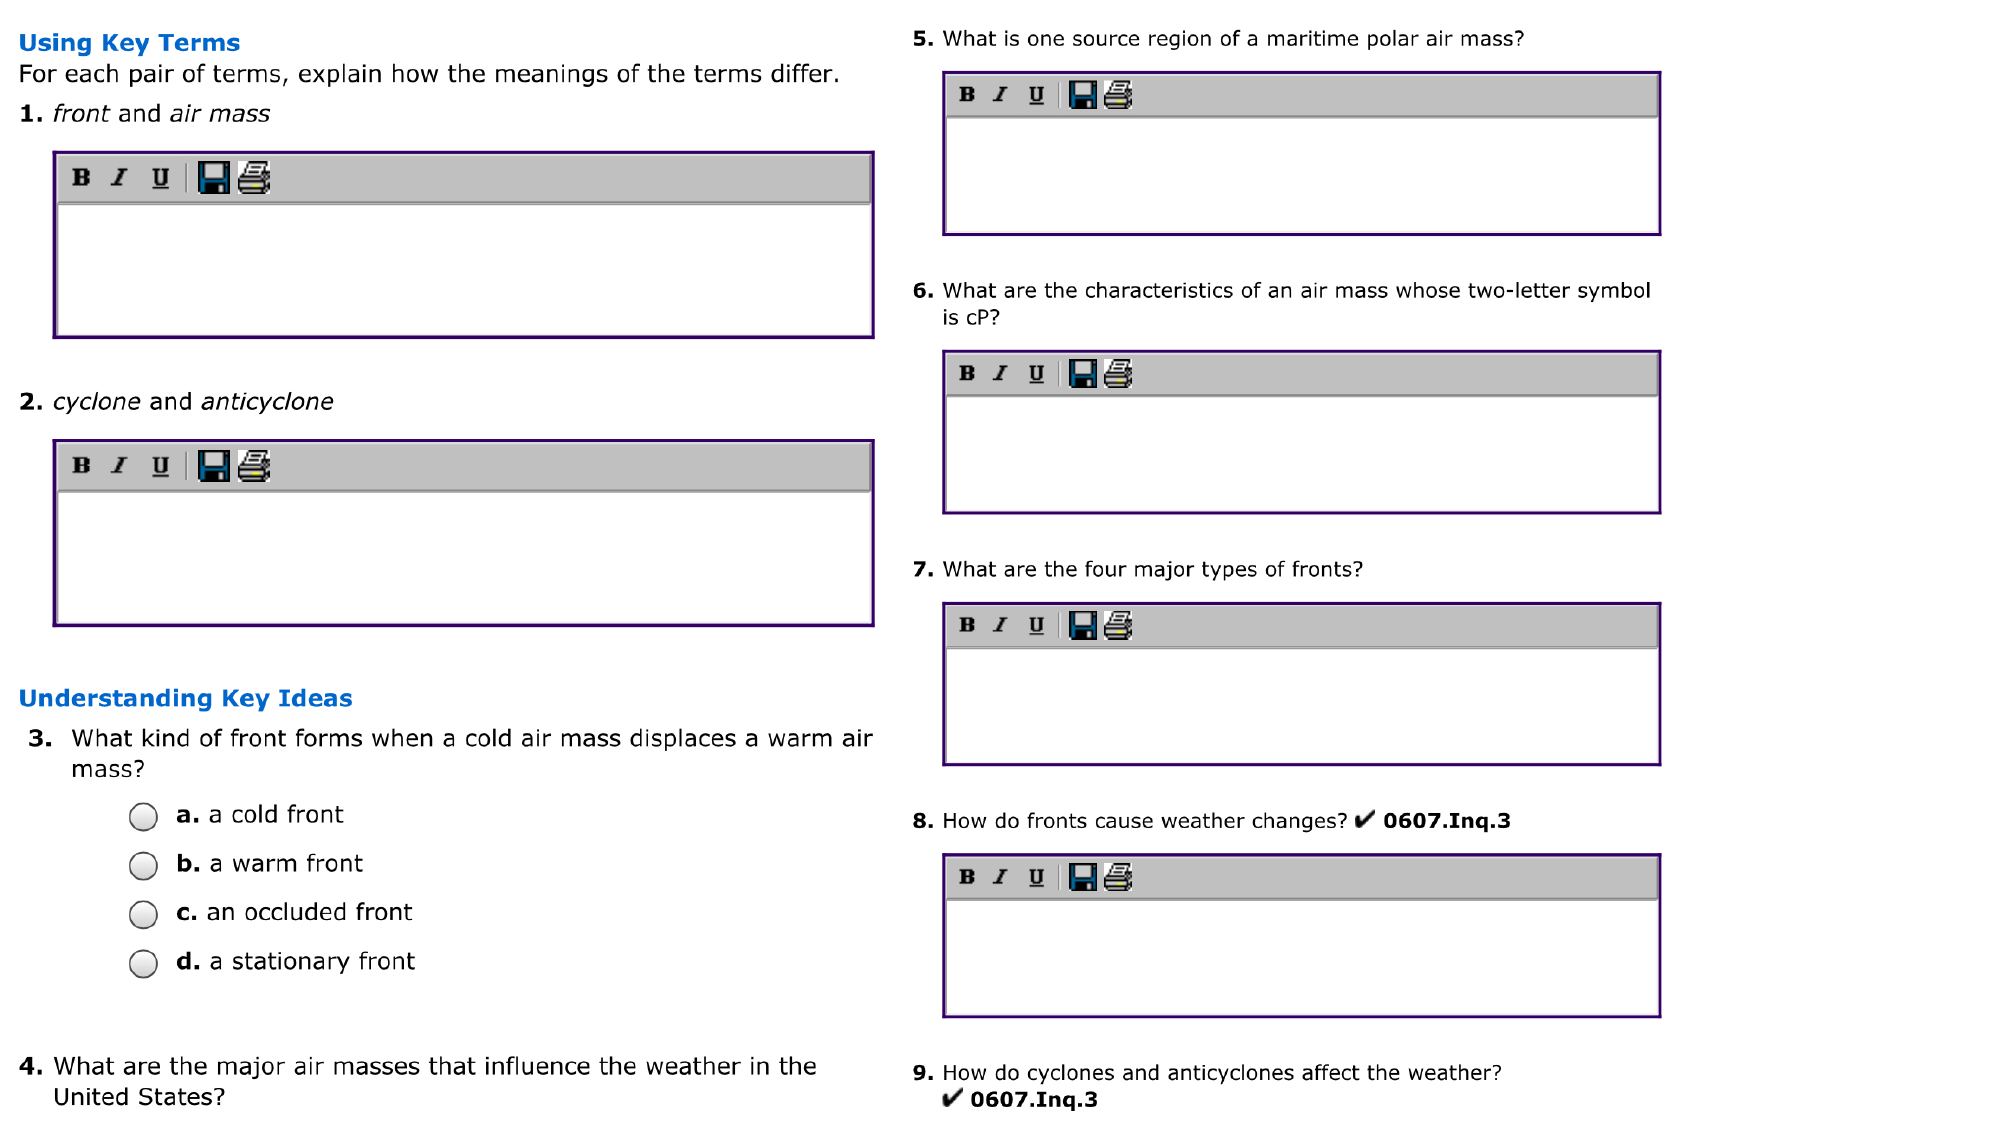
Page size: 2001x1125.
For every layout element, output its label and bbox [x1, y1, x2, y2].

picture [0, 0, 1694, 1123]
